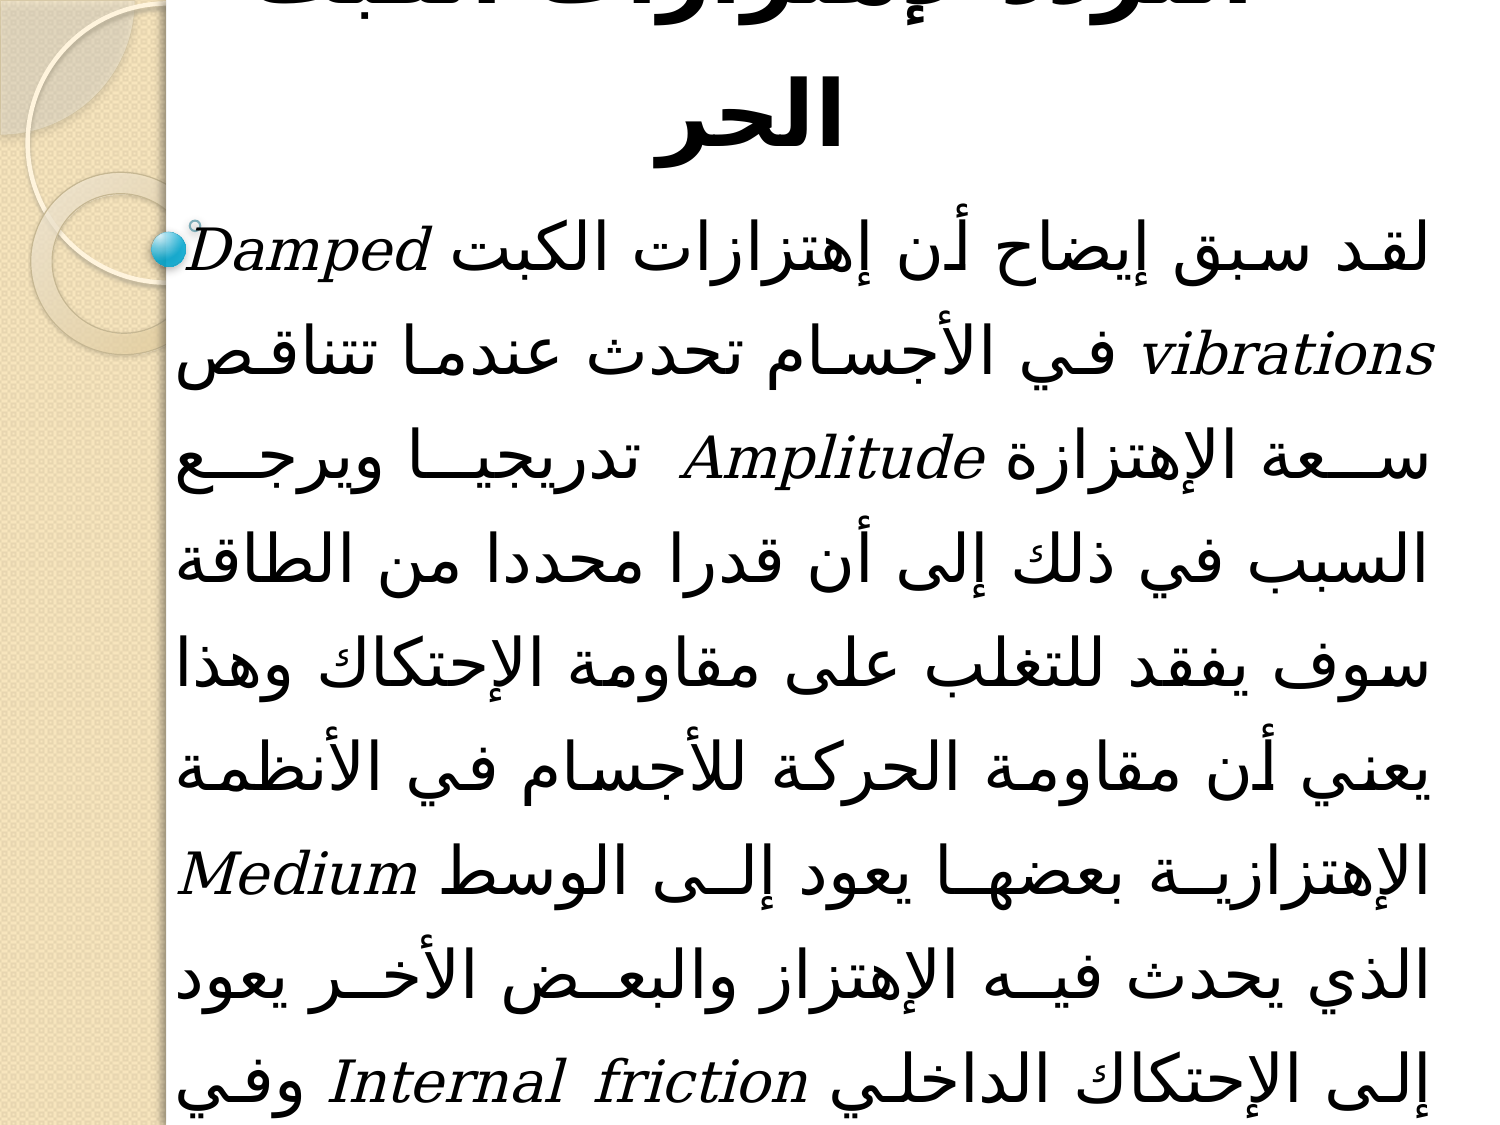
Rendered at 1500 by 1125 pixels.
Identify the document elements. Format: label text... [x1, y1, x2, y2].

text_box لقد سبق إيضاح أن إهتزازات الكبت Damped vibrations في الأجسام تحدث عندما تتناقص سعة الإهتزازة Amplitude تدريجيا ويرجع السبب في ذلك إلى أن قدرا محددا من الطاقة سوف يفقد للتغلب على مقاومة الإحتكاك وهذا يعني أن مقاومة الحركة للأجسام في الأنظمة الإهتزازية بعضها يعود إلى الوسط Medium الذي يحدث فيه الإهتزاز والبعض الأخر يعود إلى الإحتكاك الداخلي Internal friction وفي حالات معينة فهناك جزءا ثالثا يعود إلى مانعات الإهتزاز أو مساعدات الكبت Dash pots. [159, 172, 1447, 1125]
title التردد لإهتزازات الكبت الحر [182, 66, 1352, 172]
